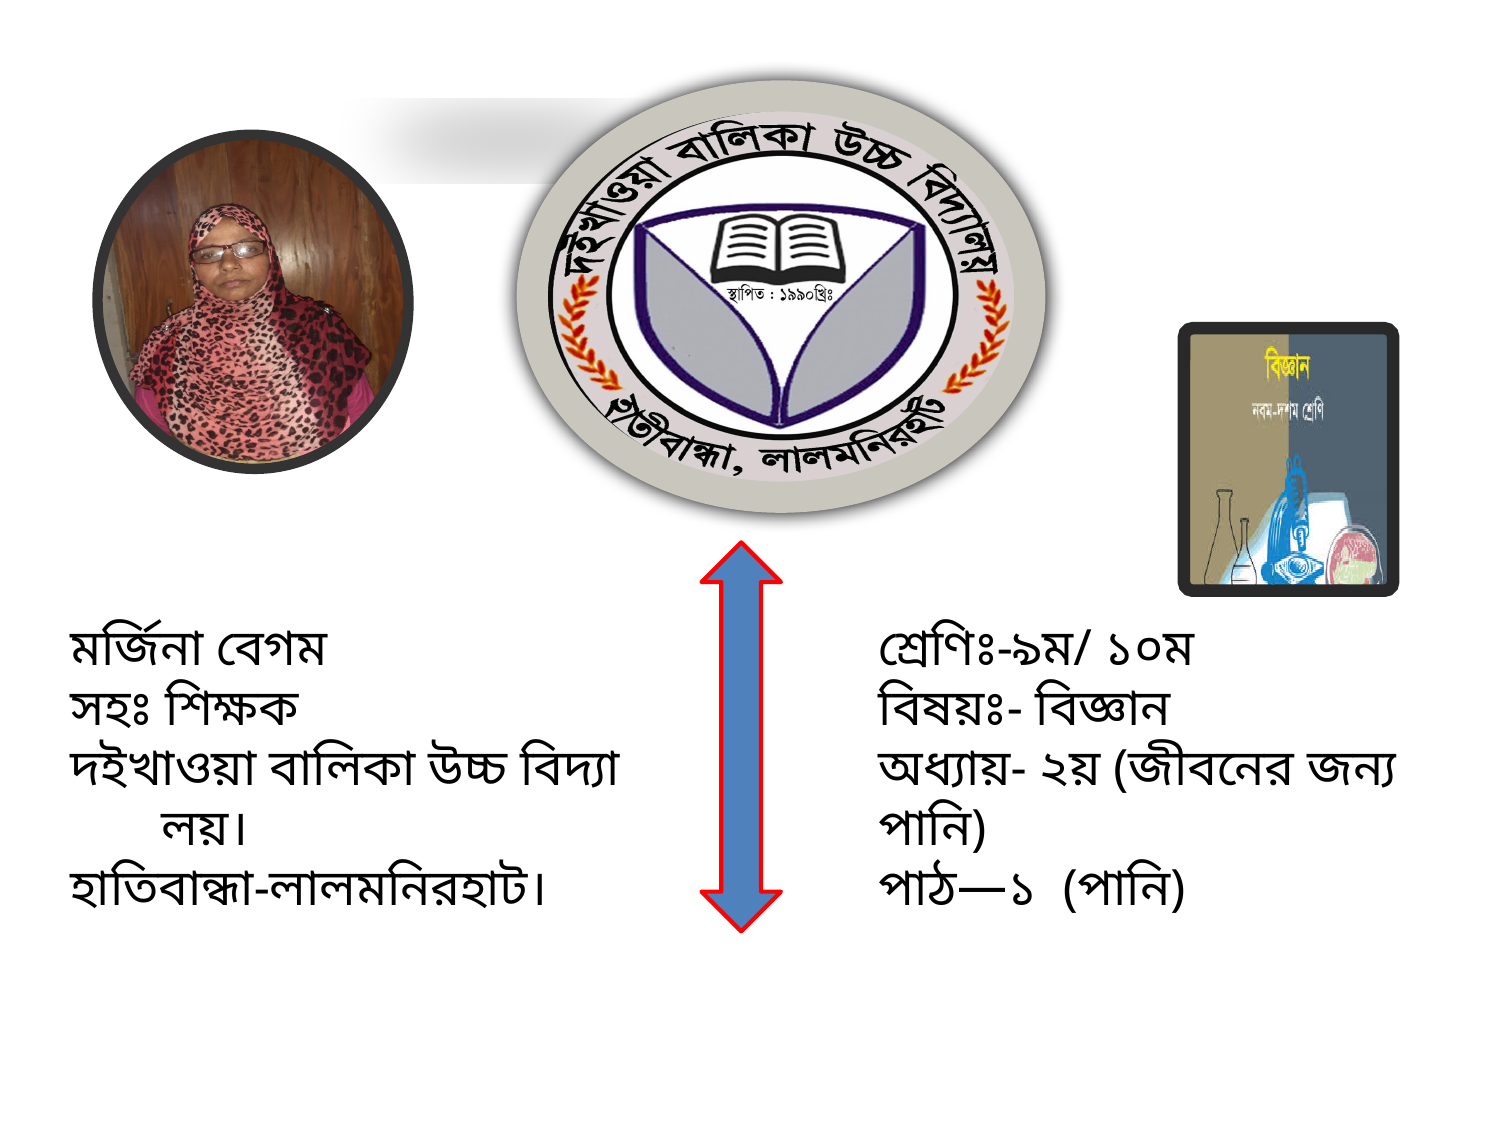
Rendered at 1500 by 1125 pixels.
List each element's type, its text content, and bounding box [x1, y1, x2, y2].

picture [85, 140, 421, 463]
text_box [699, 540, 783, 934]
picture [1183, 327, 1394, 591]
picture [531, 95, 1031, 498]
text_box শ্রেণিঃ-৯ম/ ১০ম বিষয়ঃ- বিজ্ঞান অধ্যায়- ২য় (জীবনের জন্য পানি) পাঠ—১ (পানি) [864, 608, 1465, 923]
text_box মর্জিনা বেগম সহঃ শিক্ষক দইখাওয়া বালিকা উচ্চ বিদ্যা লয়। হাতিবান্ধা-লালমনিরহাট। [55, 608, 702, 923]
